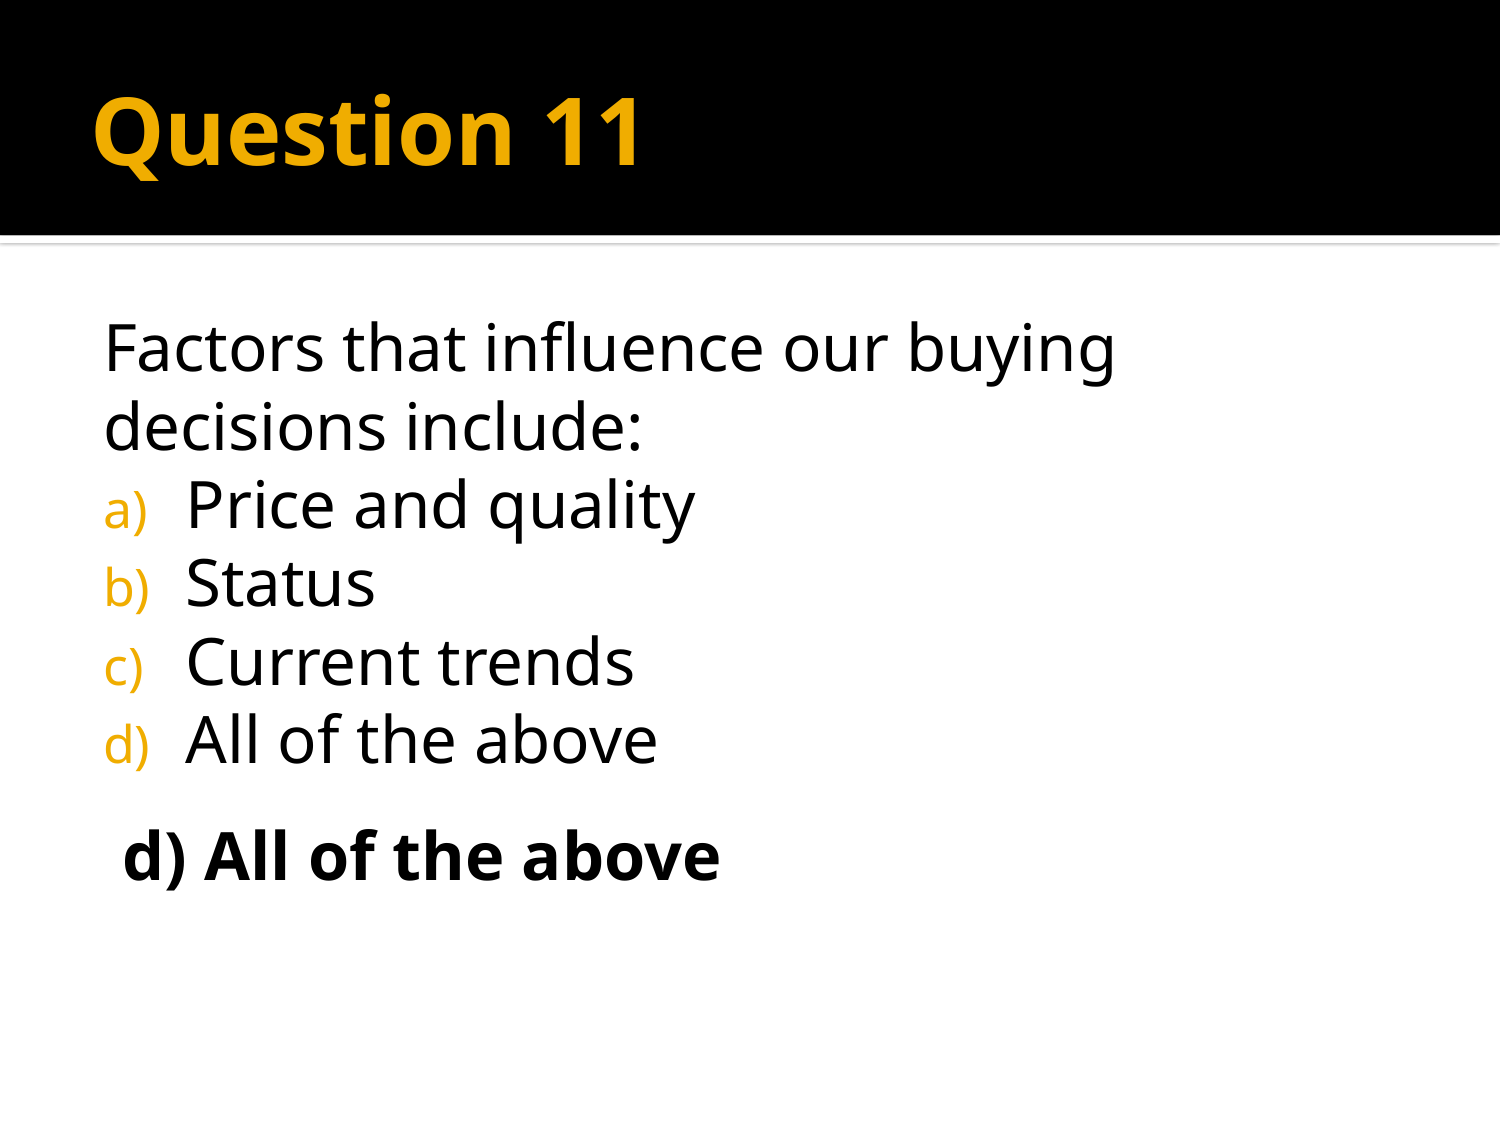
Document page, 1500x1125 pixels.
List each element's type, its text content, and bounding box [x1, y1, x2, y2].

list Factors that influence our buying decisions include: Price and quality Status Current trends All of the above [75, 291, 1425, 787]
text_box d) All of the above [94, 798, 1445, 976]
title Question 11 [75, 25, 1425, 231]
